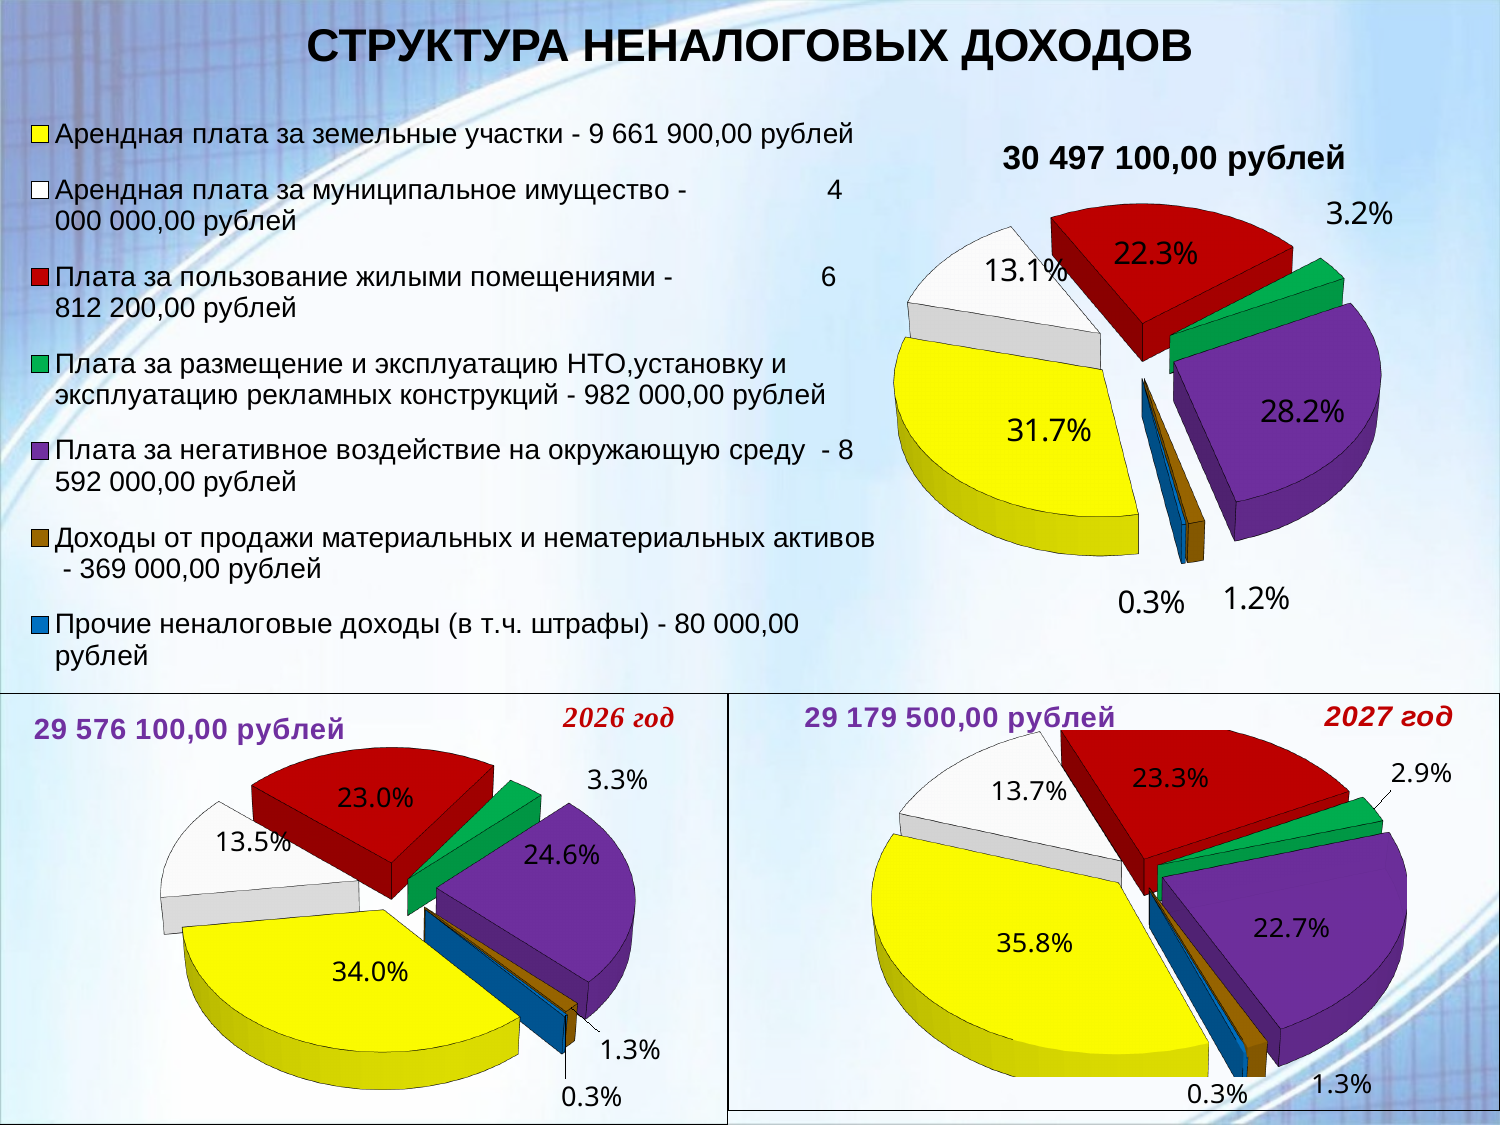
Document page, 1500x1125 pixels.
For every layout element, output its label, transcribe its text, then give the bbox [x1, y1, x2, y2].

chart [0, 93, 1500, 1125]
title СТРУКТУРА НЕНАЛОГОВЫХ ДОХОДОВ [75, 19, 1425, 67]
